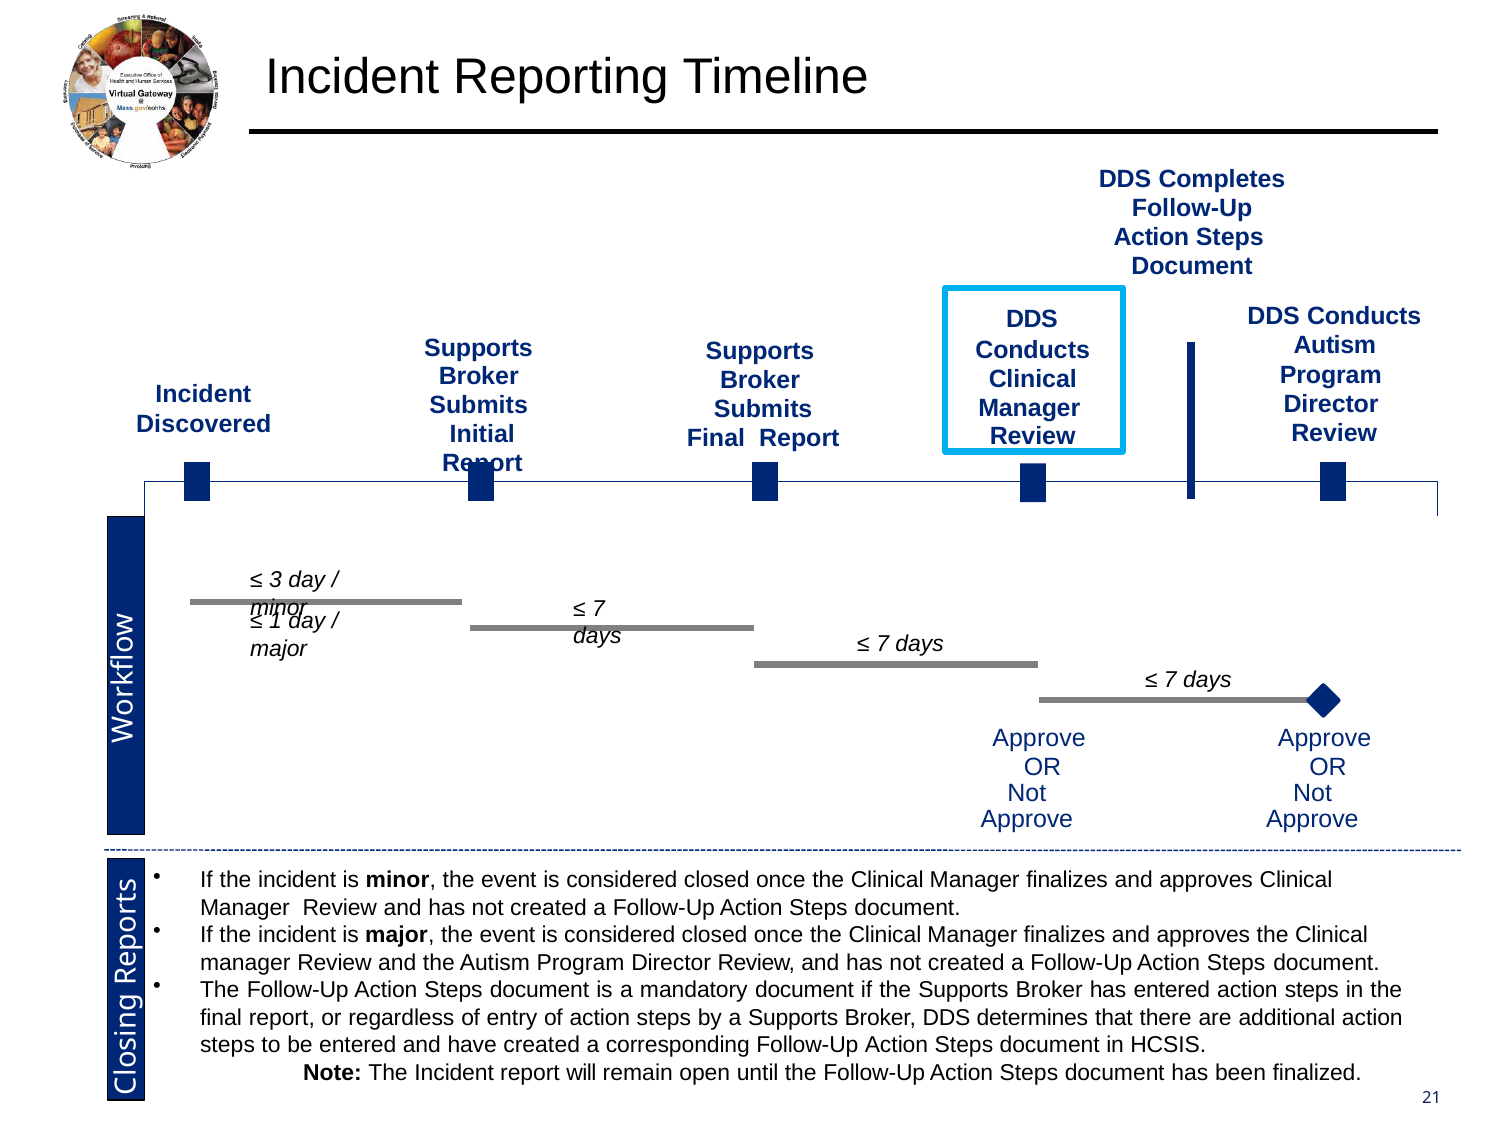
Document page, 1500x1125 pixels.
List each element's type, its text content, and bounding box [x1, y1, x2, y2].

text_box [752, 462, 778, 501]
text_box ≤ 7 days ≤ 7 days [855, 628, 1233, 693]
text_box If the incident is minor, the event is considered closed once the Clinical Manager finalizes and approves Clinical Manager Review and has not created a Follow-Up Action Steps document. If the incident is major, the event is considered closed once the Clinical Manager finalizes and approves the Clinical manager Review and the Autism Program Director Review, and has not created a Follow-Up Action Steps document. The Follow-Up Action Steps document is a mandatory document if the Supports Broker has entered action steps in the final report, or regardless of entry of action steps by a Supports Broker, DDS determines that there are additional action steps to be entered and have created a corresponding Follow-Up Action Steps document in HCSIS. Note: The Incident report will remain open until the Follow-Up Action Steps document has been finalized. [151, 864, 1425, 1085]
text_box Supports Broker Submits Final Report [679, 336, 846, 453]
picture [59, 13, 223, 169]
text_box [1020, 463, 1046, 503]
text_box [1308, 685, 1339, 716]
text_box [945, 287, 1123, 452]
text_box ≤ 3 day / minor [248, 564, 401, 620]
text_box DDS Completes Follow-Up Action Steps Document [1096, 164, 1287, 281]
text_box Approve OR Not Approve [1253, 722, 1393, 833]
text_box [468, 478, 494, 501]
text_box Incident Discovered [134, 378, 273, 438]
text_box Workflow [103, 607, 144, 746]
text_box ≤ 1 day / major [248, 620, 401, 661]
text_box Approve OR Not Approve [968, 722, 1108, 833]
text_box [1320, 462, 1346, 501]
text_box DDS Conducts Autism Program Director Review [1245, 301, 1423, 447]
text_box Supports Broker Submits Initial Report [403, 332, 560, 478]
text_box [144, 481, 1438, 517]
text_box ≤ 7 days [571, 593, 660, 649]
text_box [107, 516, 145, 835]
title Incident Reporting Timeline [263, 43, 874, 232]
text_box 21 [1419, 1087, 1442, 1107]
text_box Closing Reports [107, 858, 145, 1100]
text_box [184, 462, 210, 501]
